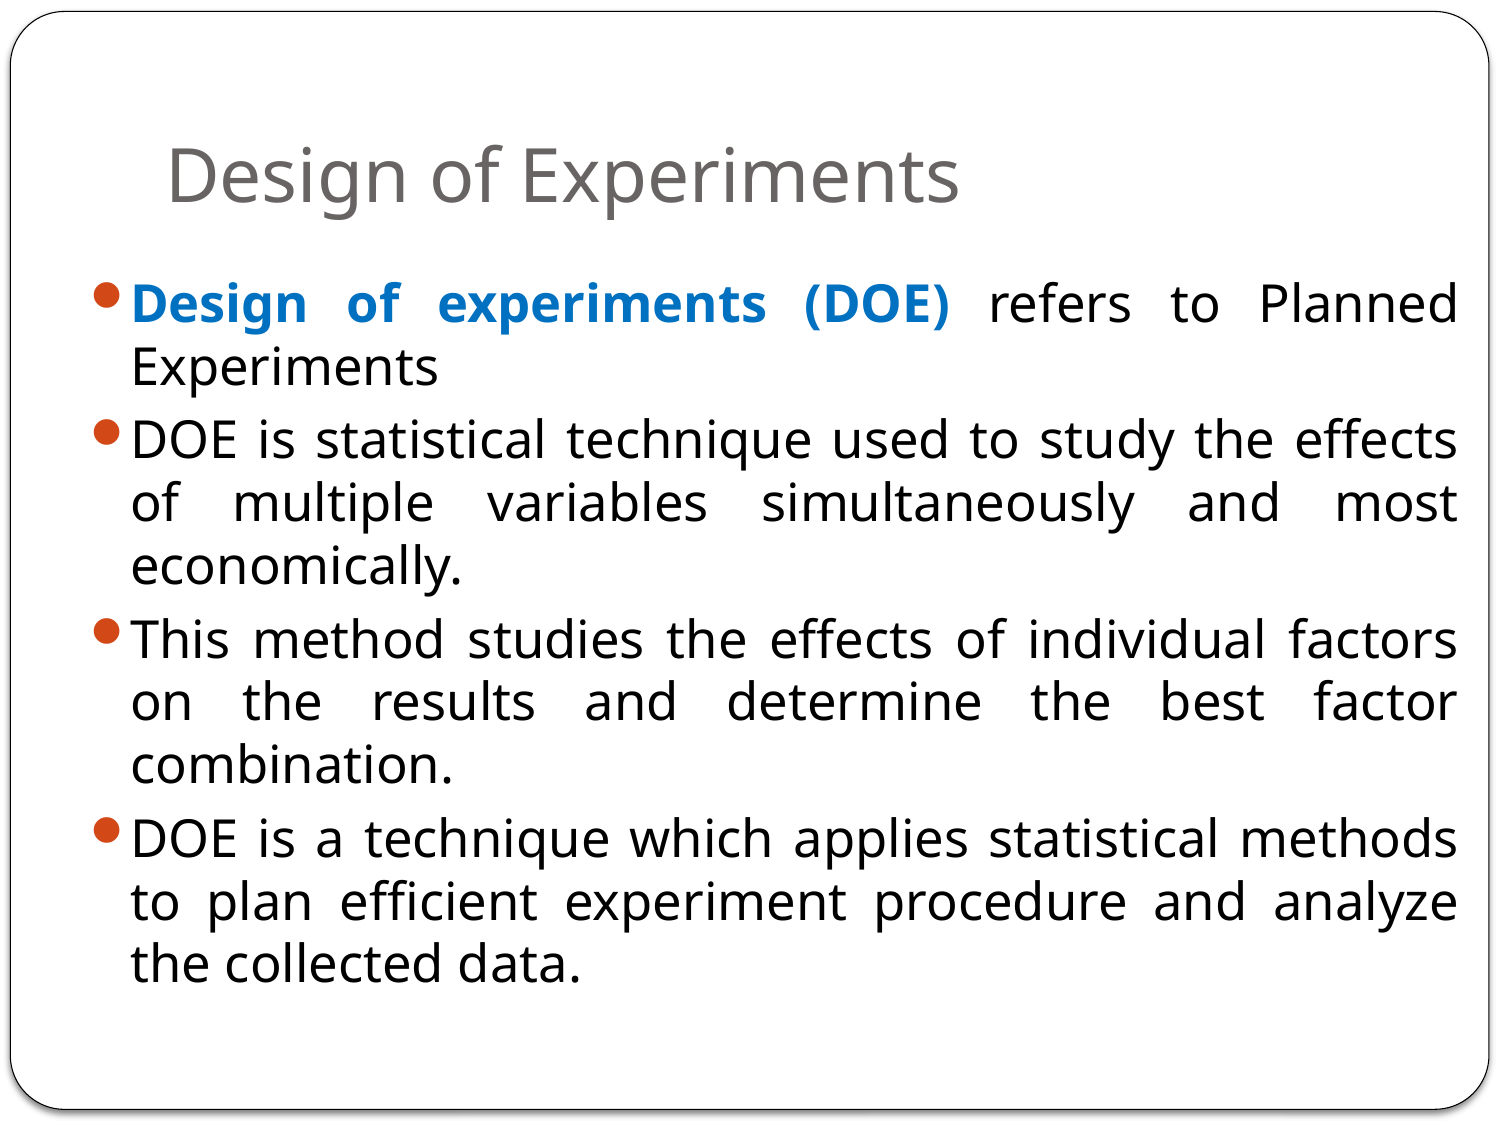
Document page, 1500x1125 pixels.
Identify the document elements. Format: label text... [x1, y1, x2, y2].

list Design of experiments (DOE) refers to Planned Experiments DOE is statistical technique used to study the effects of multiple variables simultaneously and most economically. This method studies the effects of individual factors on the results and determine the best factor combination. DOE is a technique which applies statistical methods to plan efficient experiment procedure and analyze the collected data. [75, 262, 1475, 1005]
title Design of Experiments [150, 45, 1425, 233]
